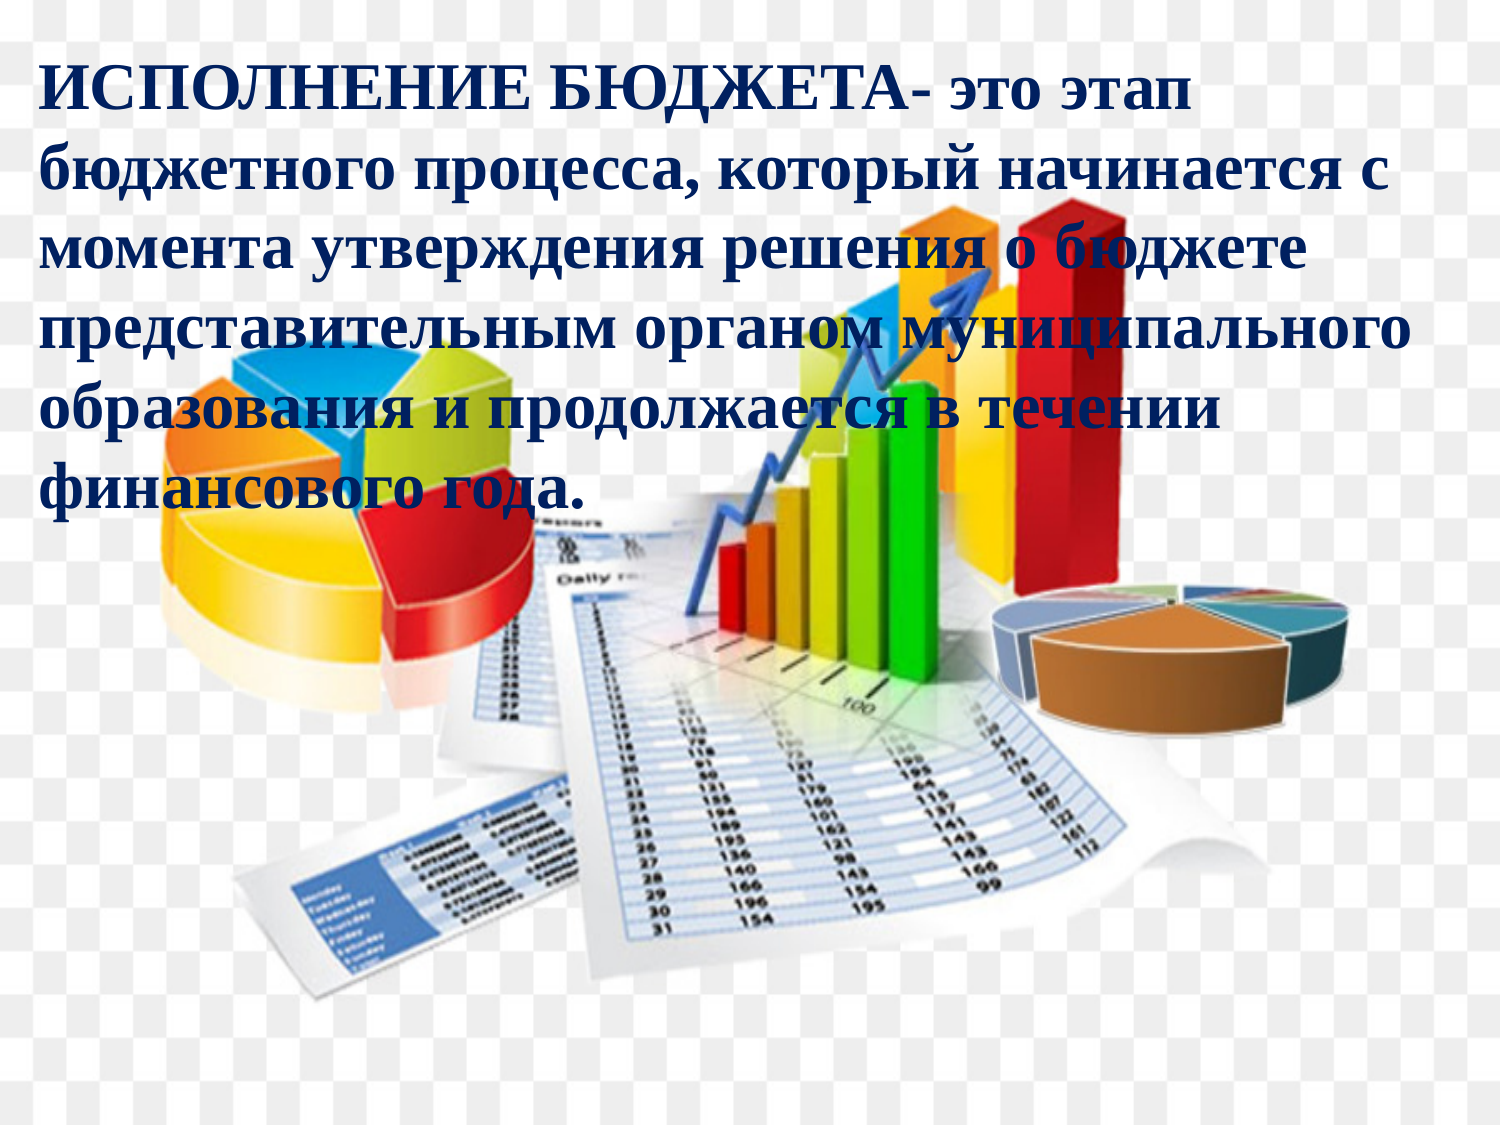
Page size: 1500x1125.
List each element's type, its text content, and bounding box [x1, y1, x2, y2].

text_box ИСПОЛНЕНИЕ БЮДЖЕТА- это этап бюджетного процесса, который начинается с момента утверждения решения о бюджете представительным органом муниципального образования и продолжается в течении финансового года. [23, 35, 1442, 530]
picture [0, 0, 1500, 1125]
